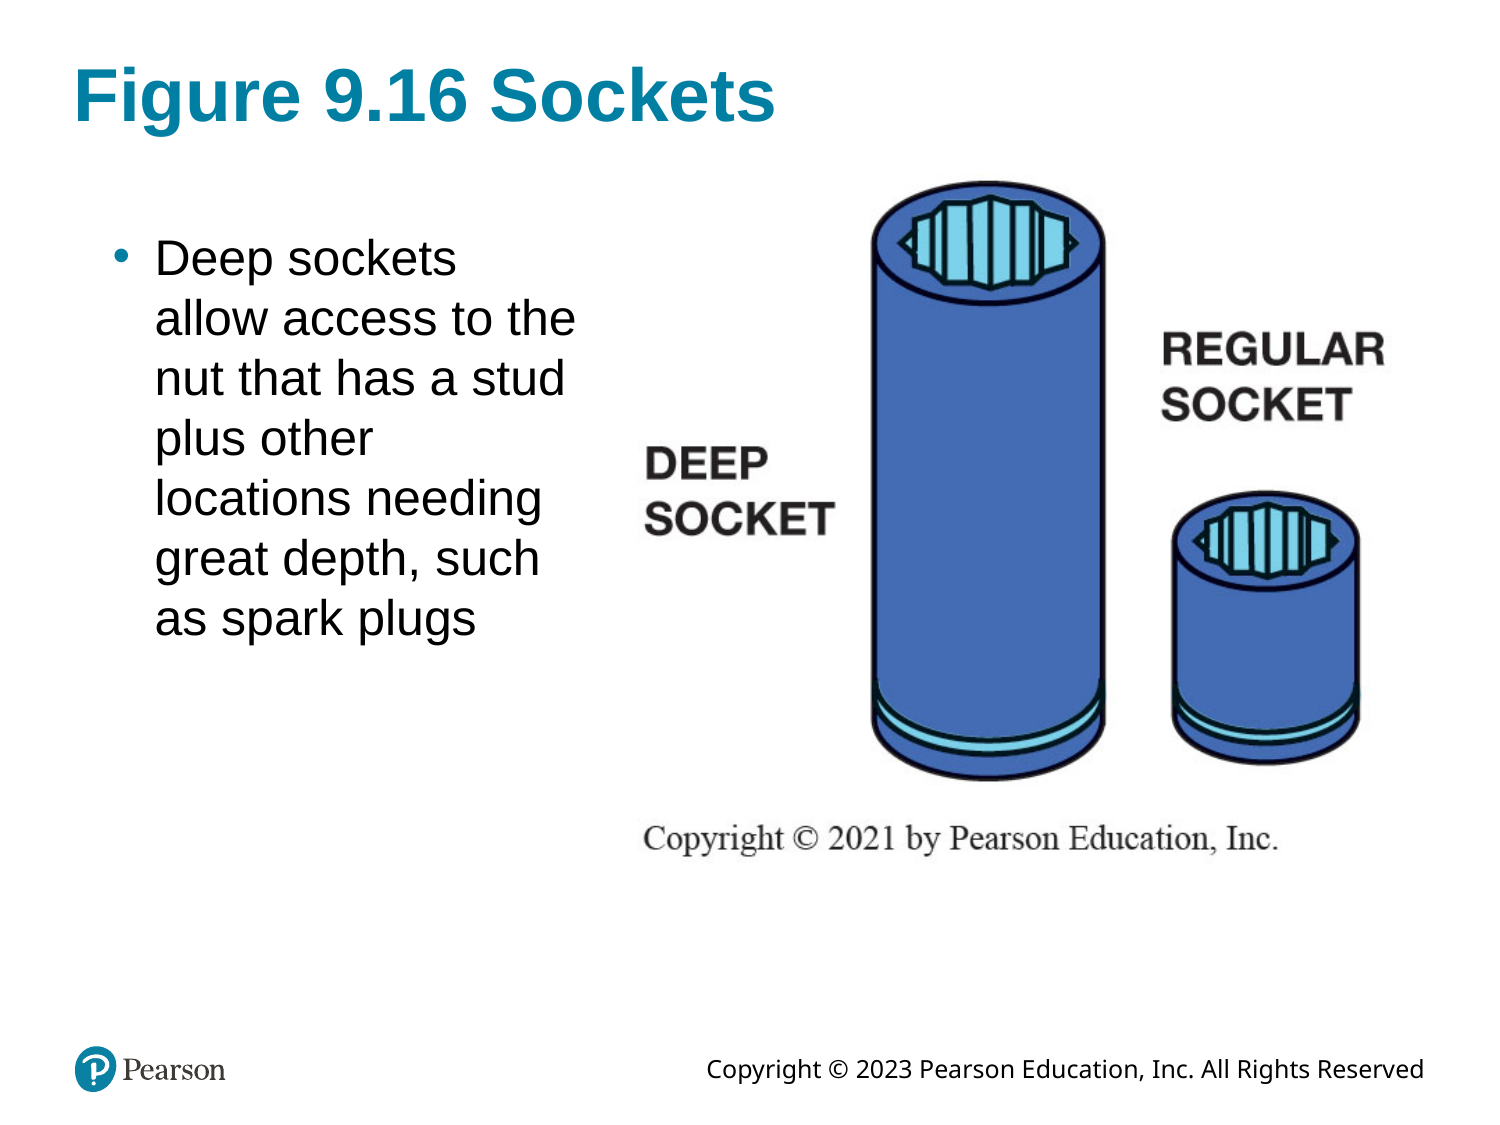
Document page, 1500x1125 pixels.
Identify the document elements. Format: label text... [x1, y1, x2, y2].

list Deep sockets allow access to the nut that has a stud plus other locations needing great depth, such as spark plugs [112, 218, 582, 658]
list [637, 174, 1392, 872]
title Figure 9.16 Sockets [73, 38, 1424, 145]
